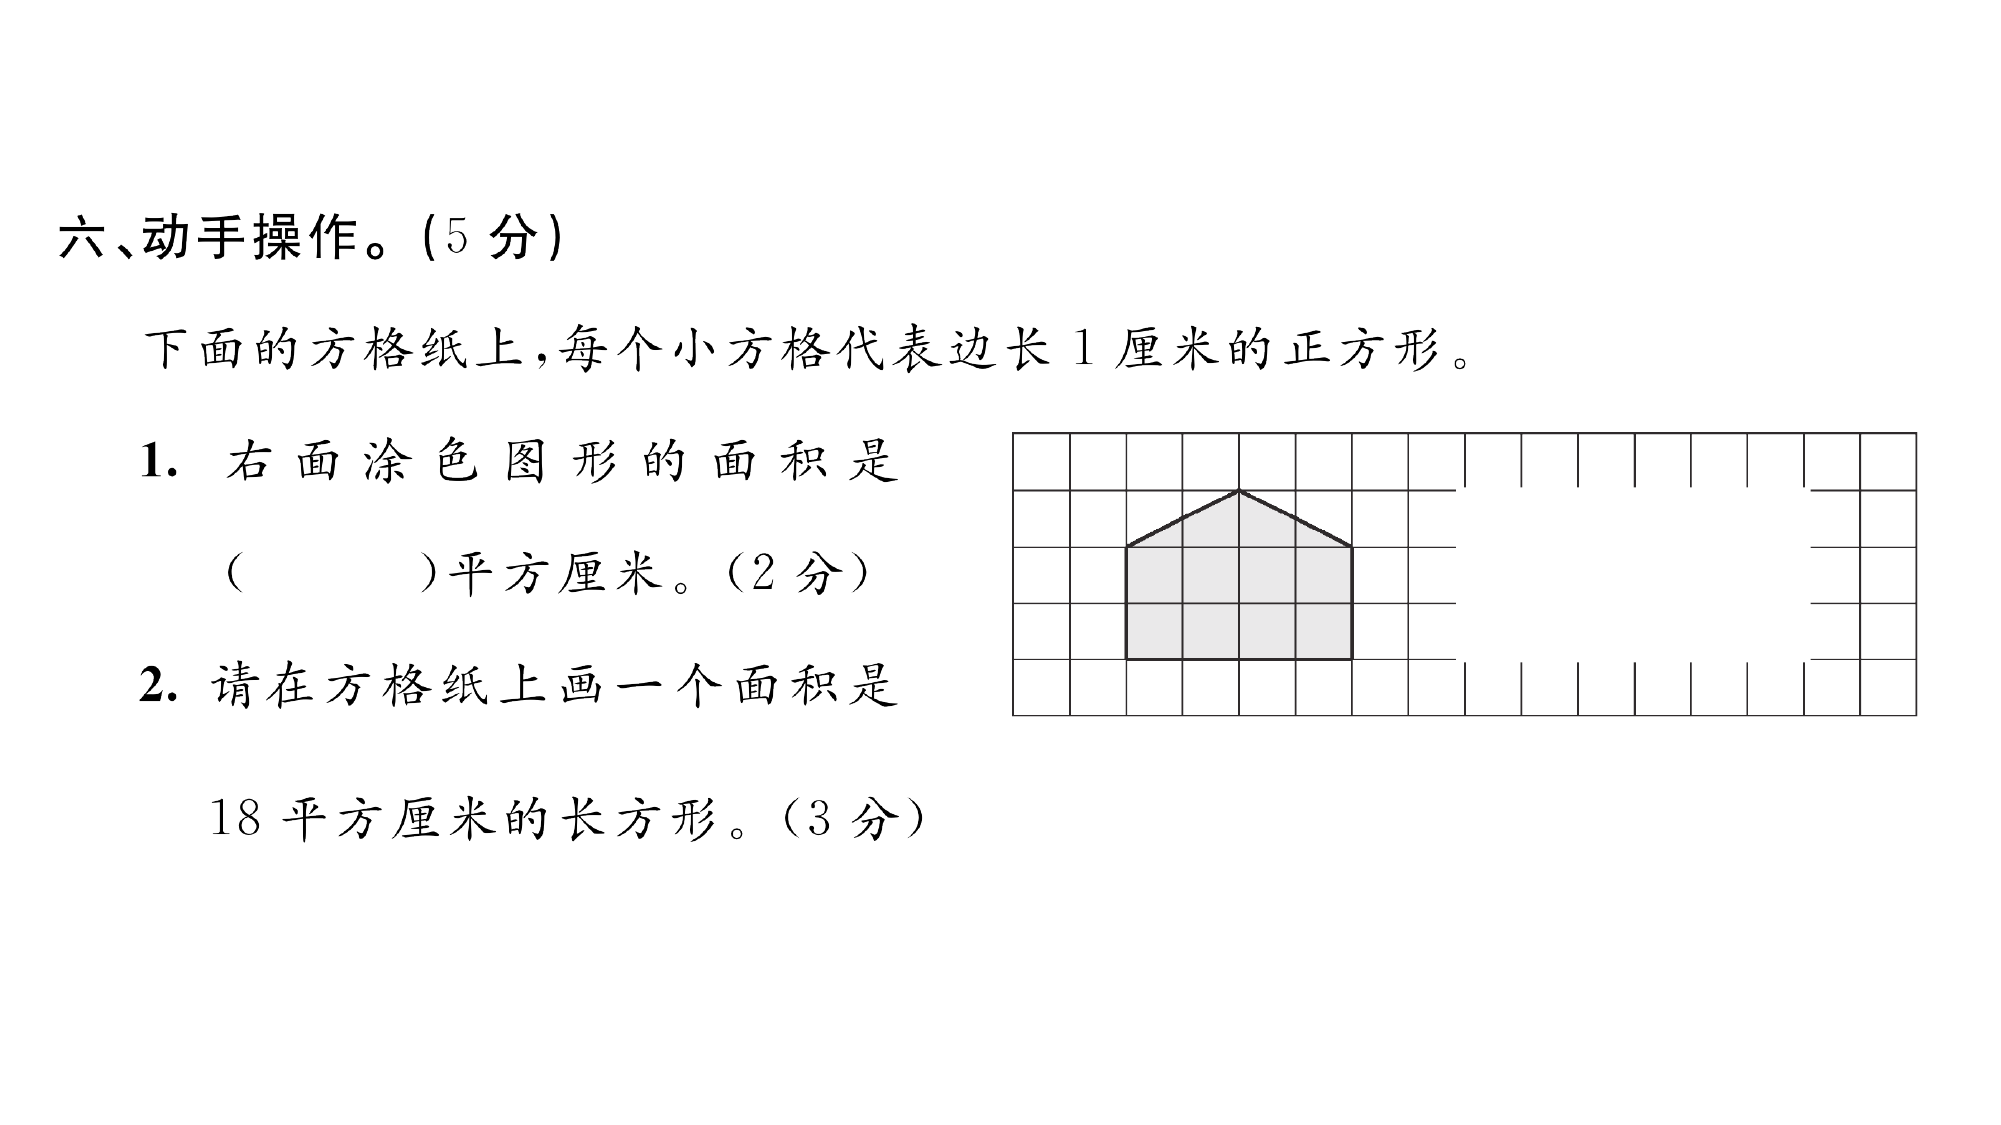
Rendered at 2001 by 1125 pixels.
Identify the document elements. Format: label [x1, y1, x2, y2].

picture [55, 160, 1945, 864]
